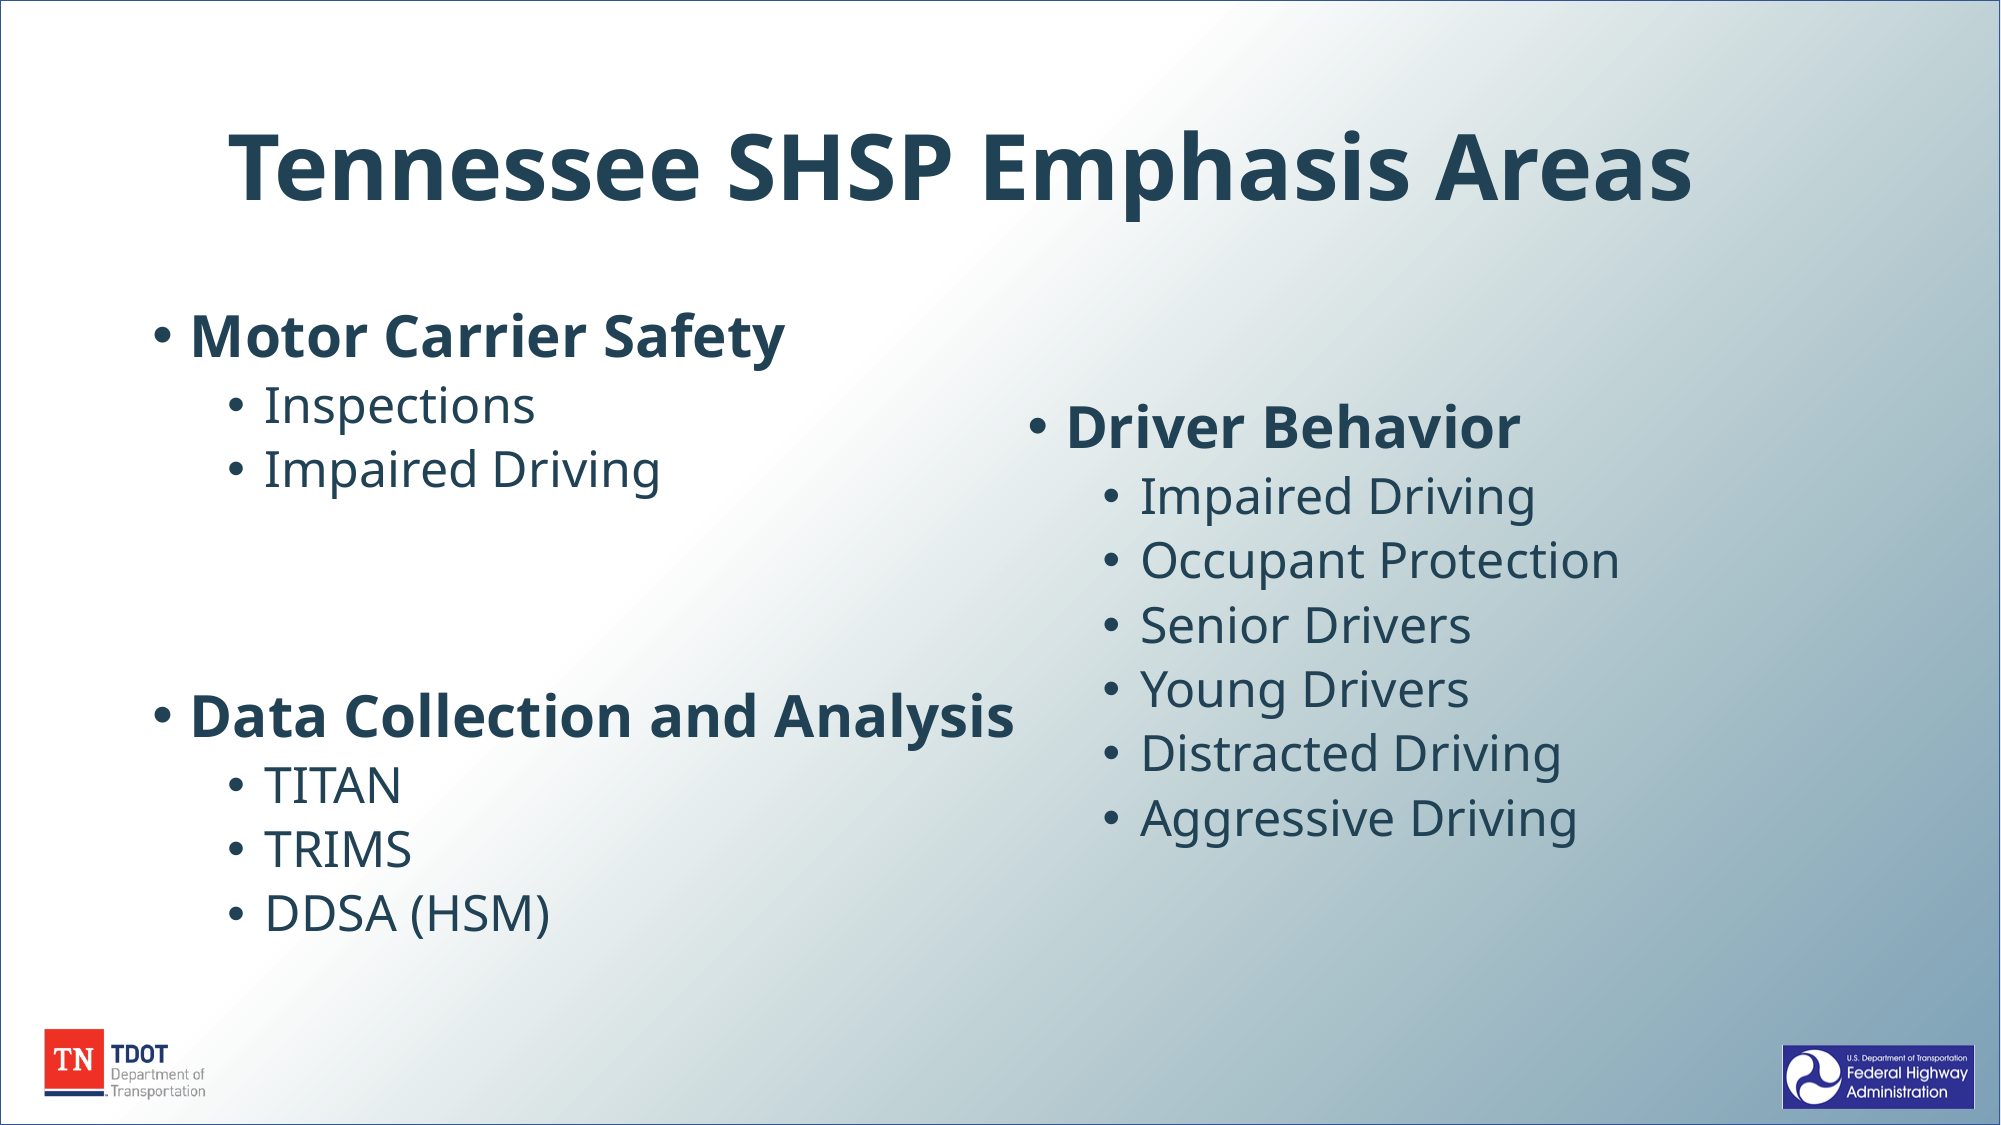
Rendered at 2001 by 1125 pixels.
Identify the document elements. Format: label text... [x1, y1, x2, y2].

picture [36, 1013, 275, 1117]
picture [1781, 1045, 1975, 1109]
list Driver Behavior Impaired Driving Occupant Protection Senior Drivers Young Drivers Distracted Driving Aggressive Driving [1012, 299, 1863, 1014]
title Tennessee SHSP Emphasis Areas [212, 61, 1800, 279]
list Motor Carrier Safety Inspections Impaired Driving Data Collection and Analysis TITAN TRIMS DDSA (HSM) [137, 299, 1012, 1014]
